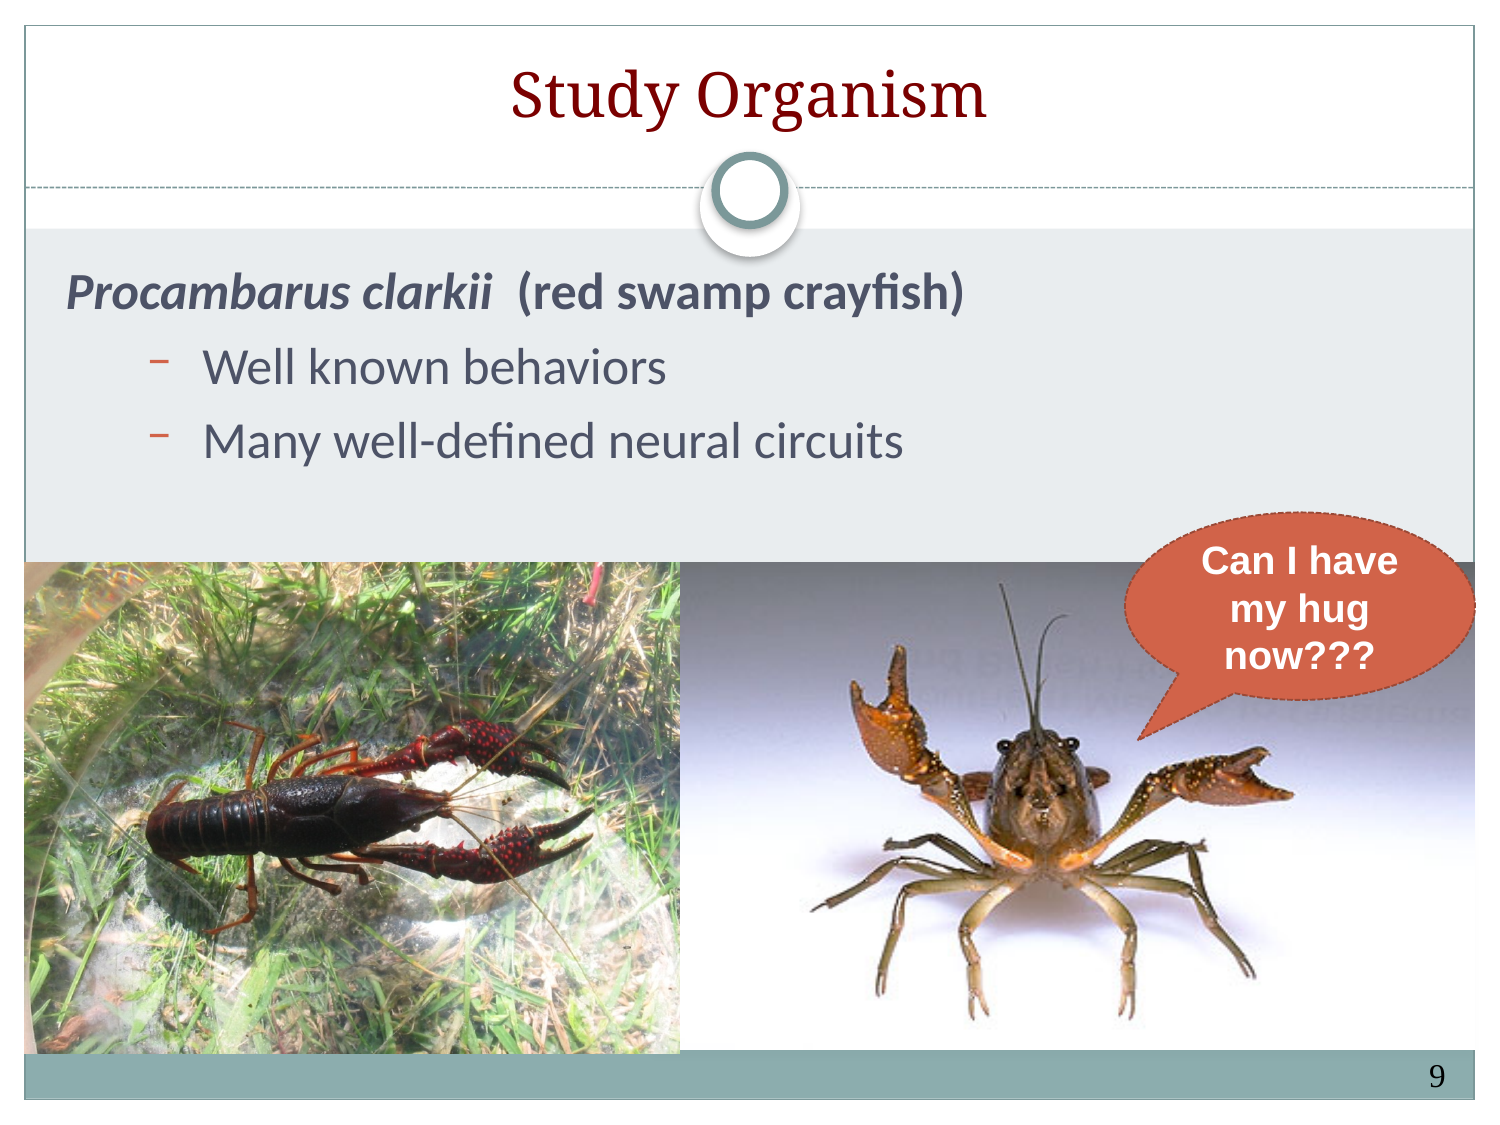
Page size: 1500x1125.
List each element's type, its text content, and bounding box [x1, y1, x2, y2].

slide_number 9 [1400, 1061, 1475, 1110]
text_box Can I have my hug now??? [1147, 511, 1453, 559]
text_box Procambarus clarkii (red swamp crayfish) Well known behaviors Many well-defined neural circuits [37, 262, 1452, 559]
title Study Organism [49, 49, 1450, 138]
picture [24, 562, 1476, 1054]
